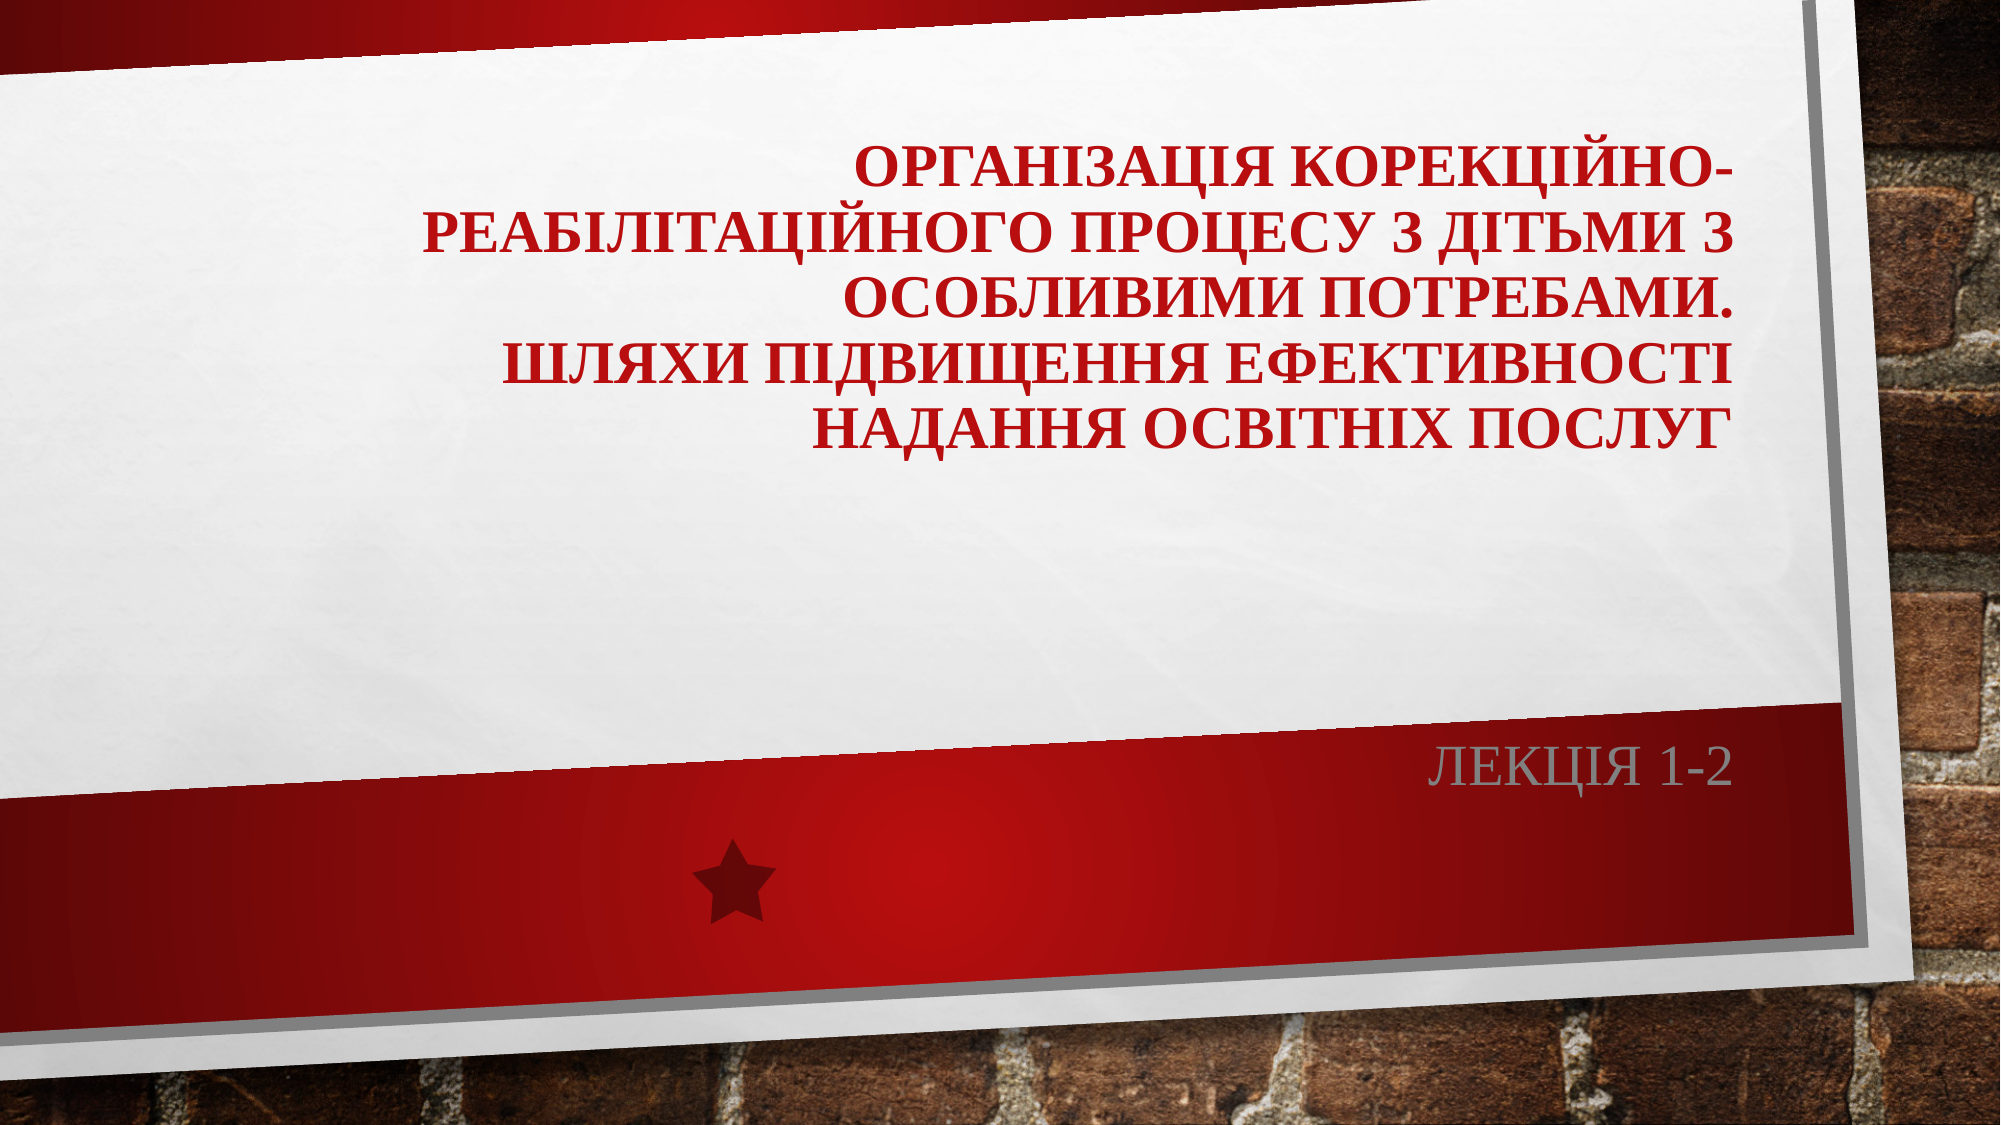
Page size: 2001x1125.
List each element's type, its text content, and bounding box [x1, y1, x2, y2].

title ОРГАНІЗАЦІЯ КОРЕКЦІЙНО-РЕАБІЛІТАЦІЙНОГО ПРОЦЕСУ З ДІТЬМИ З ОСОБЛИВИМИ ПОТРЕБАМИ. ШЛЯХИ ПІДВИЩЕННЯ ЕФЕКТИВНОСТІ НАДАННЯ ОСВІТНІХ ПОСЛУГ [249, 116, 1750, 632]
picture [0, 0, 2000, 1125]
subtitle ЛЕКЦІЯ 1-2 [249, 705, 1750, 863]
